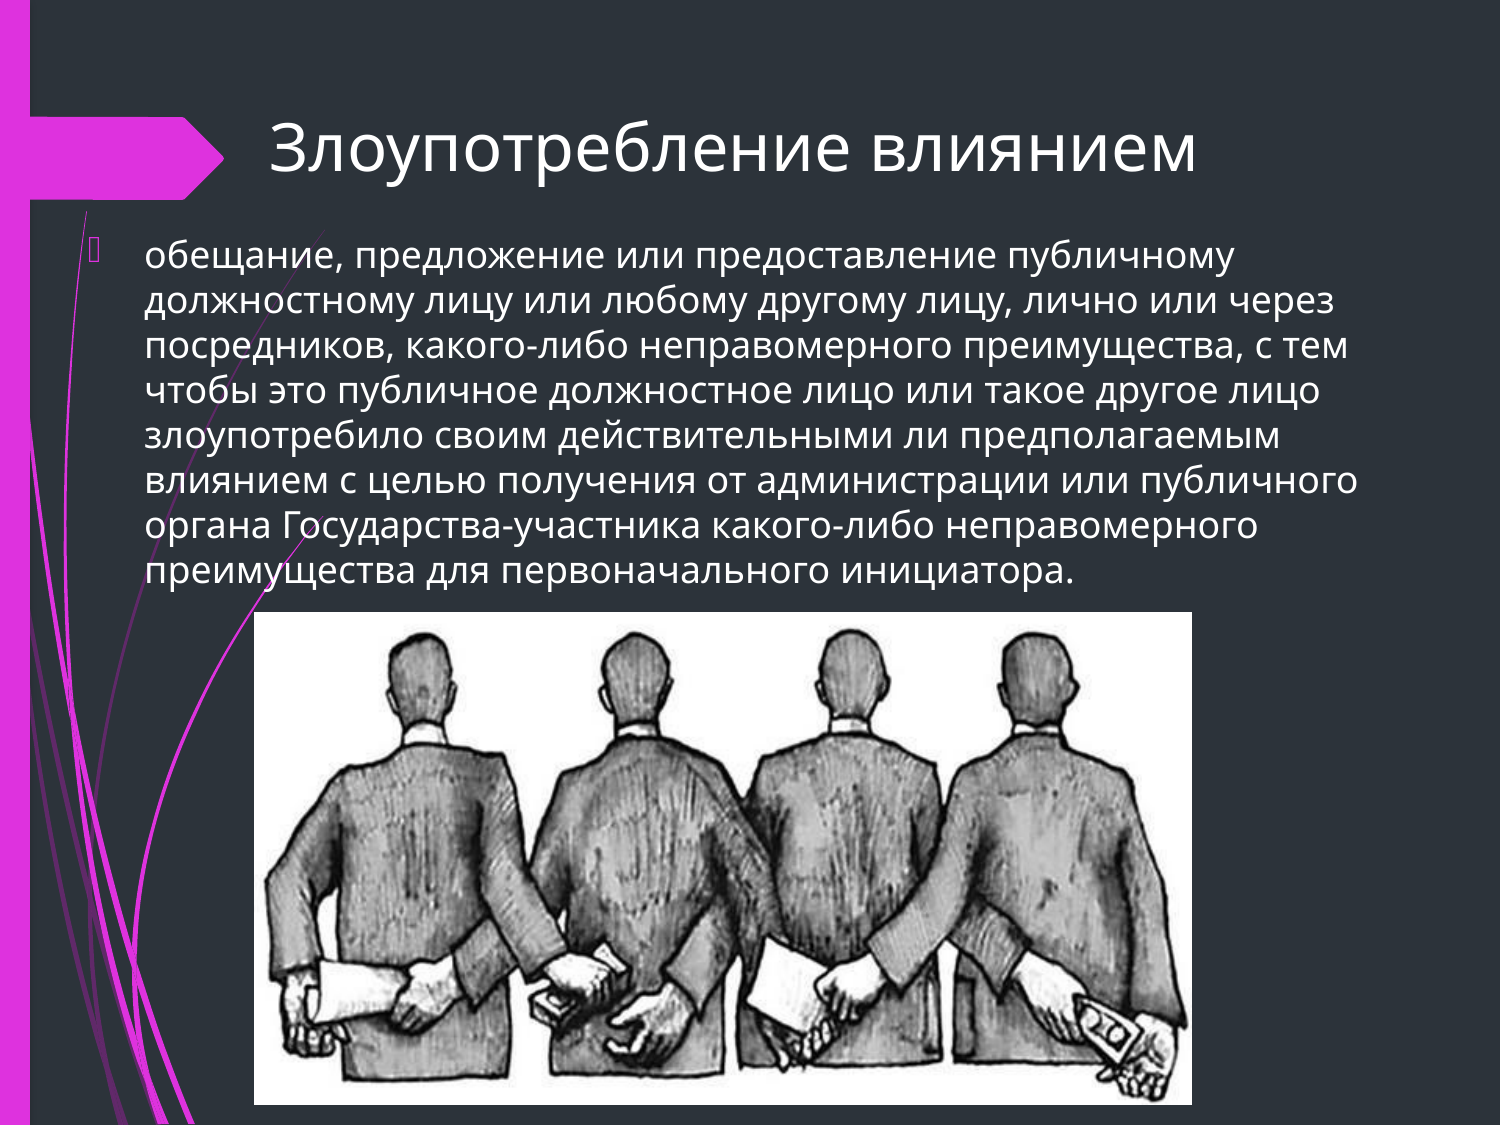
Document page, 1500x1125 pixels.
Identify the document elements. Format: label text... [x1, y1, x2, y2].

title Злоупотребление влиянием [254, 96, 1336, 223]
list обещание, предложение или предоставление публичному должностному лицу или любому другому лицу, лично или через посредников, какого-либо неправомерного преимущества, с тем чтобы это публичное должностное лицо или такое другое лицо злоупотребило своим действительными ли предполагаемым влиянием с целью получения от администрации или публичного органа Государства-участника какого-либо неправомерного преимущества для первоначального инициатора. [72, 223, 1445, 781]
picture [254, 612, 1193, 1106]
